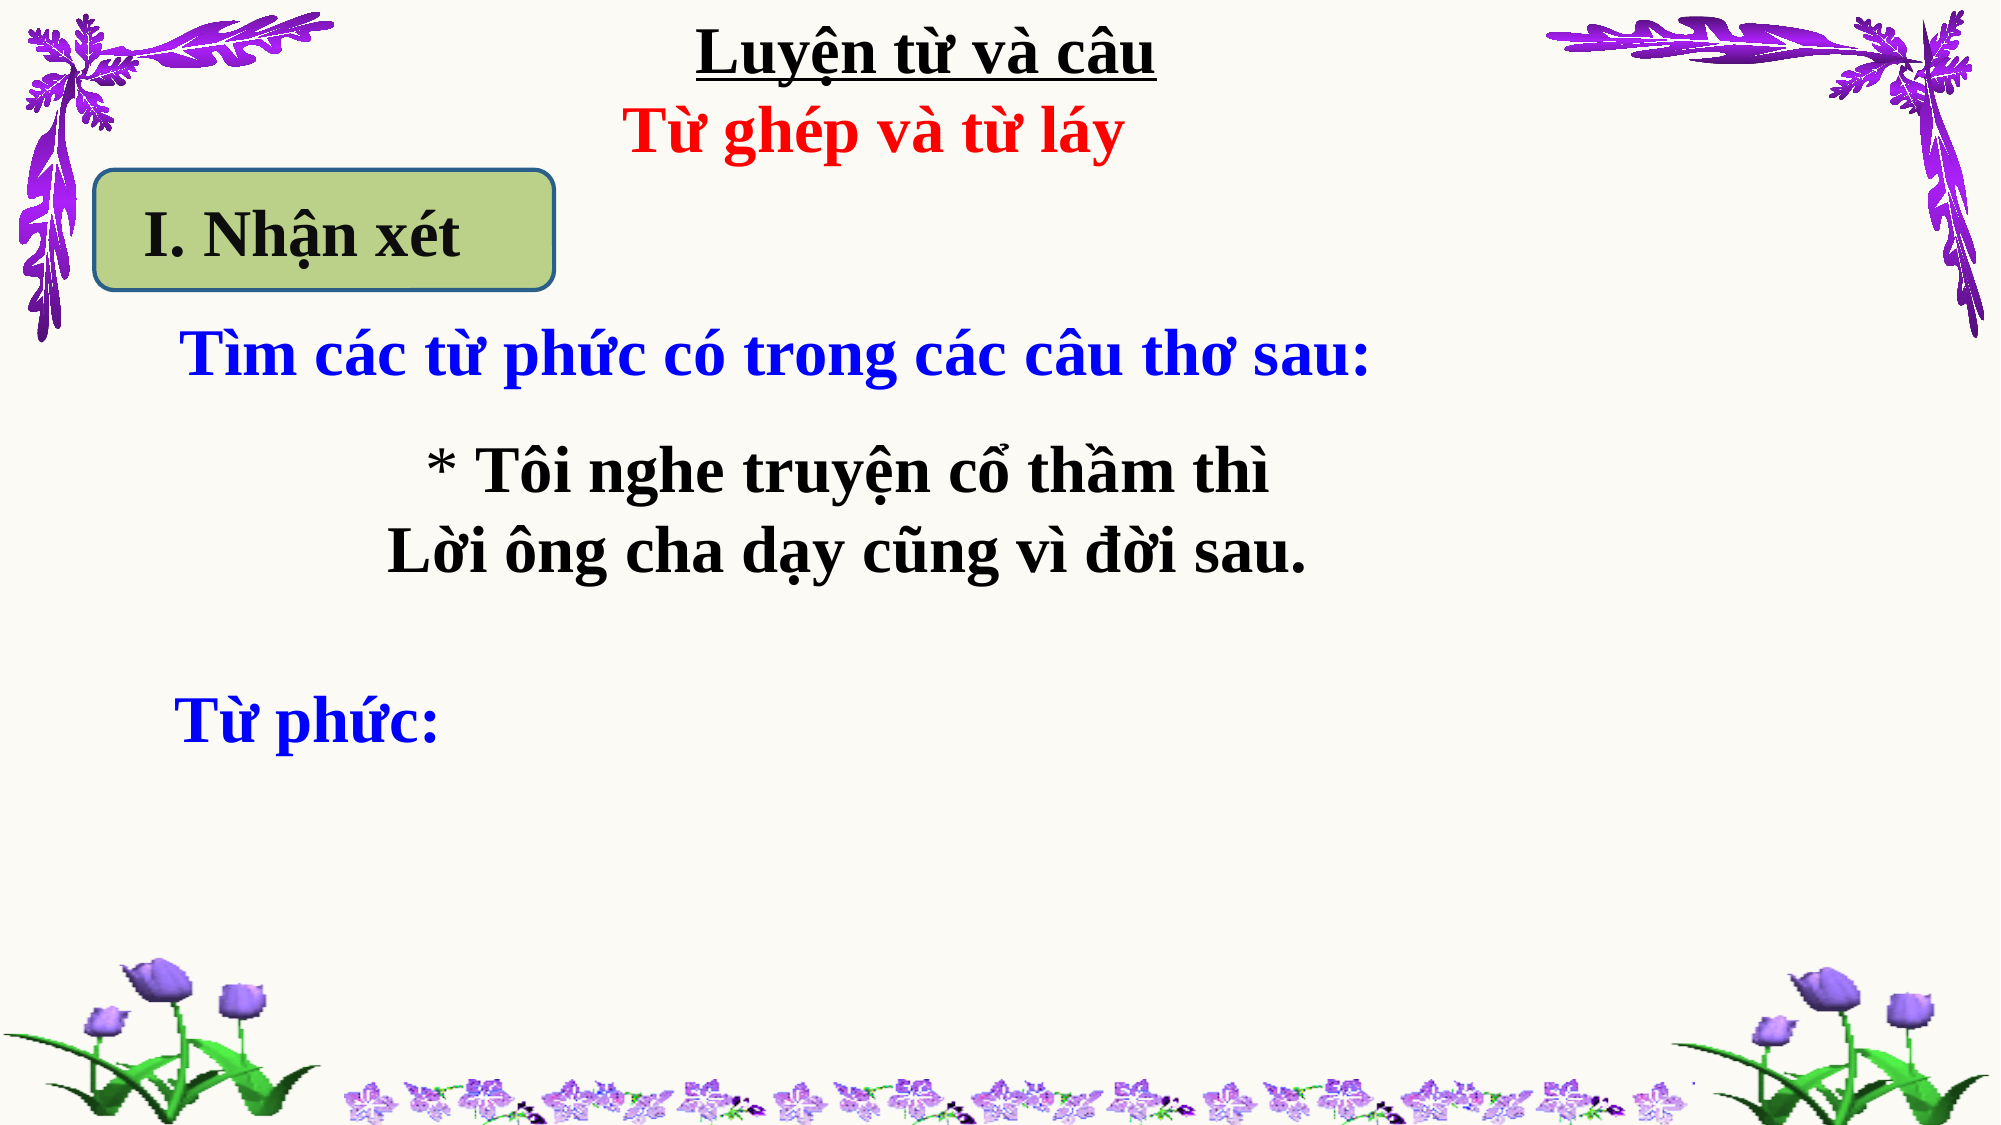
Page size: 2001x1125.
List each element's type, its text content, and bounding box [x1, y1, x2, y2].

text_box I. Nhận xét [340, 181, 555, 277]
picture [343, 949, 2000, 1125]
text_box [18, 14, 336, 343]
text_box Từ ghép và từ láy [607, 78, 1142, 174]
text_box * Tôi nghe truyện cổ thầm thì Lời ông cha dạy cũng vì đời sau. [98, 418, 1599, 594]
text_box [1634, 0, 1898, 369]
text_box Tìm các từ phức có trong các câu thơ sau: [148, 301, 1649, 397]
text_box [340, 167, 555, 181]
text_box [340, 183, 557, 293]
text_box Luyện từ và câu [680, 0, 1173, 95]
picture [0, 940, 333, 1125]
text_box Từ phức: [159, 668, 542, 764]
